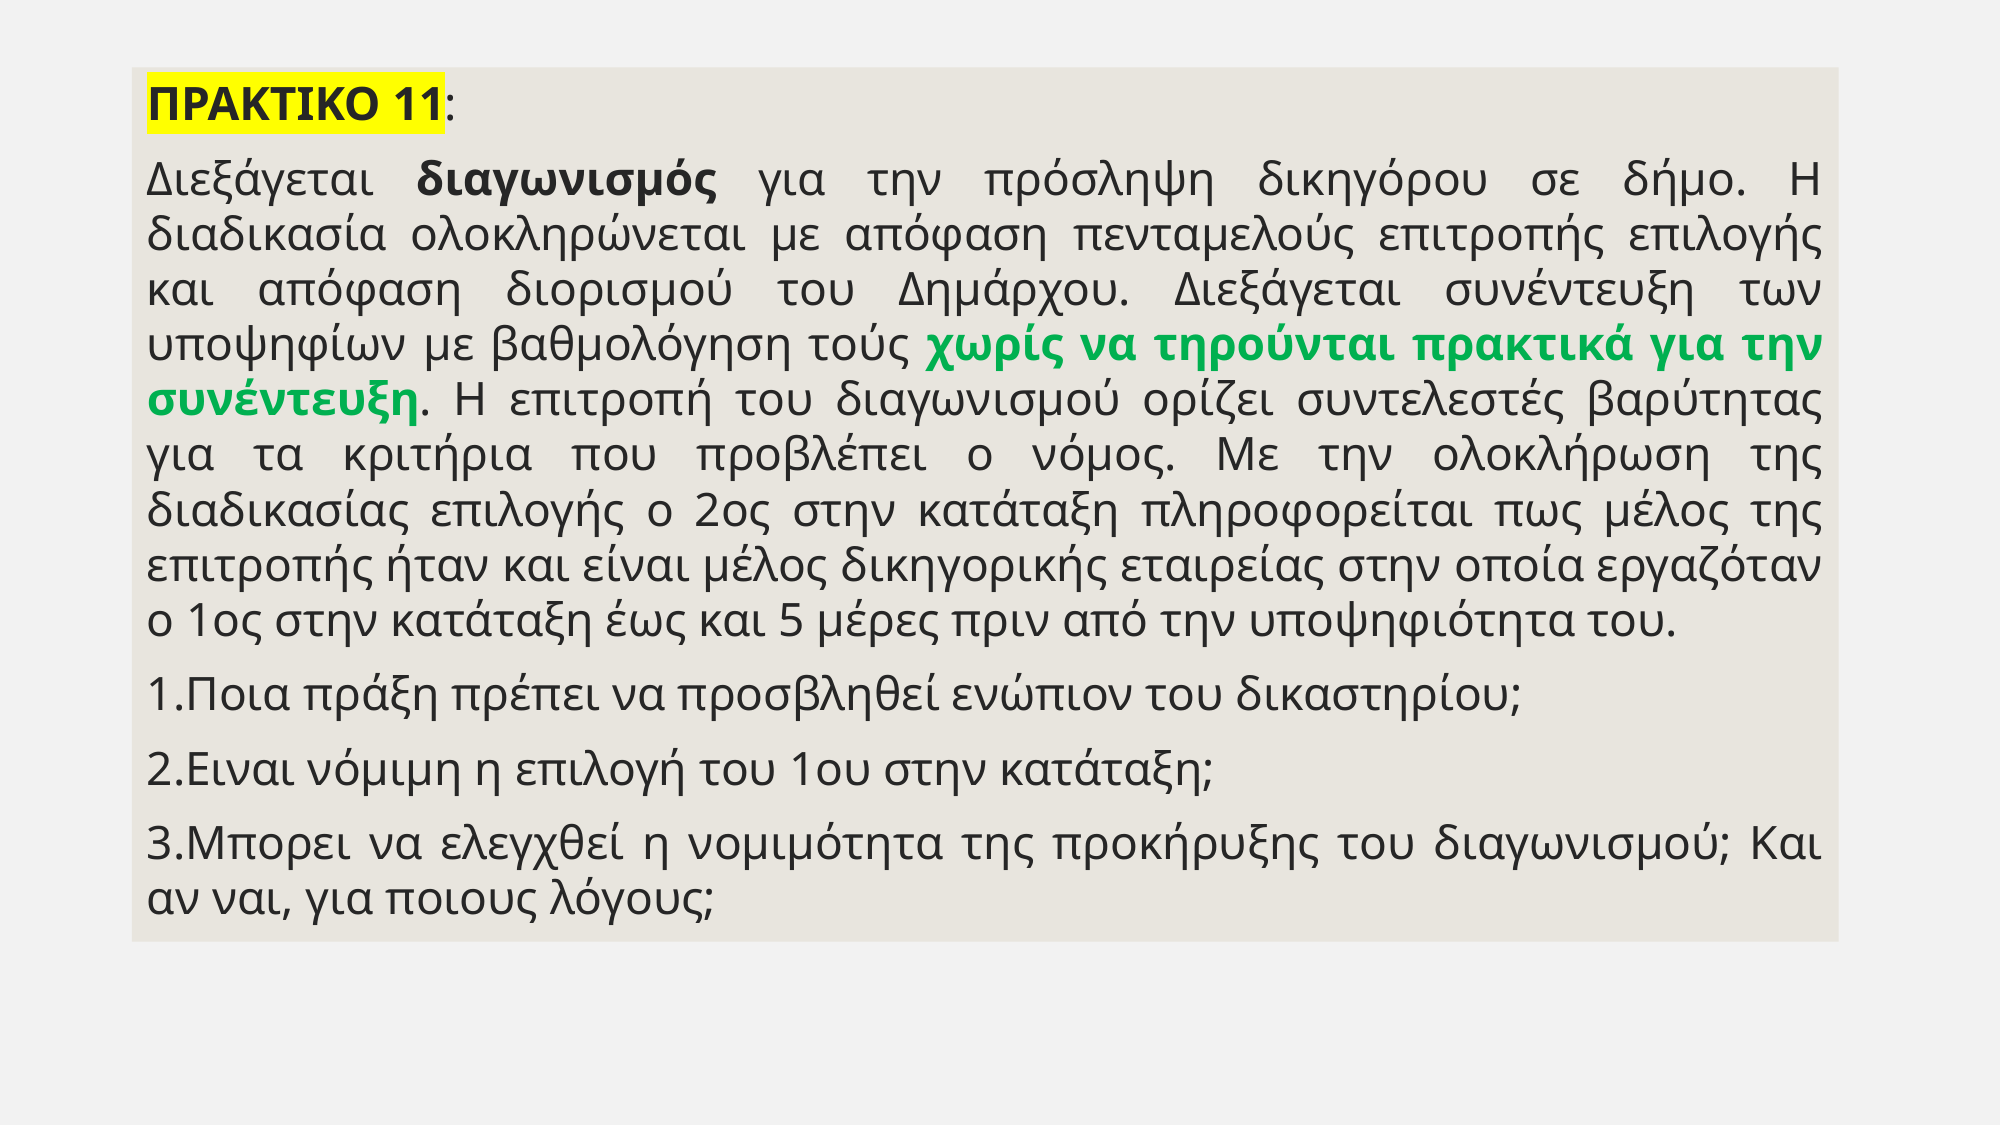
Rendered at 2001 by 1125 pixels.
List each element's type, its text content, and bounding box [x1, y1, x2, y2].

list ΠΡΑΚΤΙΚΟ 11: Διεξάγεται διαγωνισμός για την πρόσληψη δικηγόρου σε δήμο. Η διαδικασία ολοκληρώνεται με απόφαση πενταμελούς επιτροπής επιλογής και απόφαση διορισμού του Δημάρχου. Διεξάγεται συνέντευξη των υποψηφίων με βαθμολόγηση τούς χωρίς να τηρούνται πρακτικά για την συνέντευξη. Η επιτροπή του διαγωνισμού ορίζει συντελεστές βαρύτητας για τα κριτήρια που προβλέπει ο νόμος. Με την ολοκλήρωση της διαδικασίας επιλογής ο 2ος στην κατάταξη πληροφορείται πως μέλος της επιτροπής ήταν και είναι μέλος δικηγορικής εταιρείας στην οποία εργαζόταν ο 1ος στην κατάταξη έως και 5 μέρες πριν από την υποψηφιότητα του. 1.Ποια πράξη πρέπει να προσβληθεί ενώπιον του δικαστηρίου; 2.Ειναι νόμιμη η επιλογή του 1ου στην κατάταξη; 3.Μπορει να ελεγχθεί η νομιμότητα της προκήρυξης του διαγωνισμού; Και αν ναι, για ποιους λόγους; [131, 67, 1839, 942]
